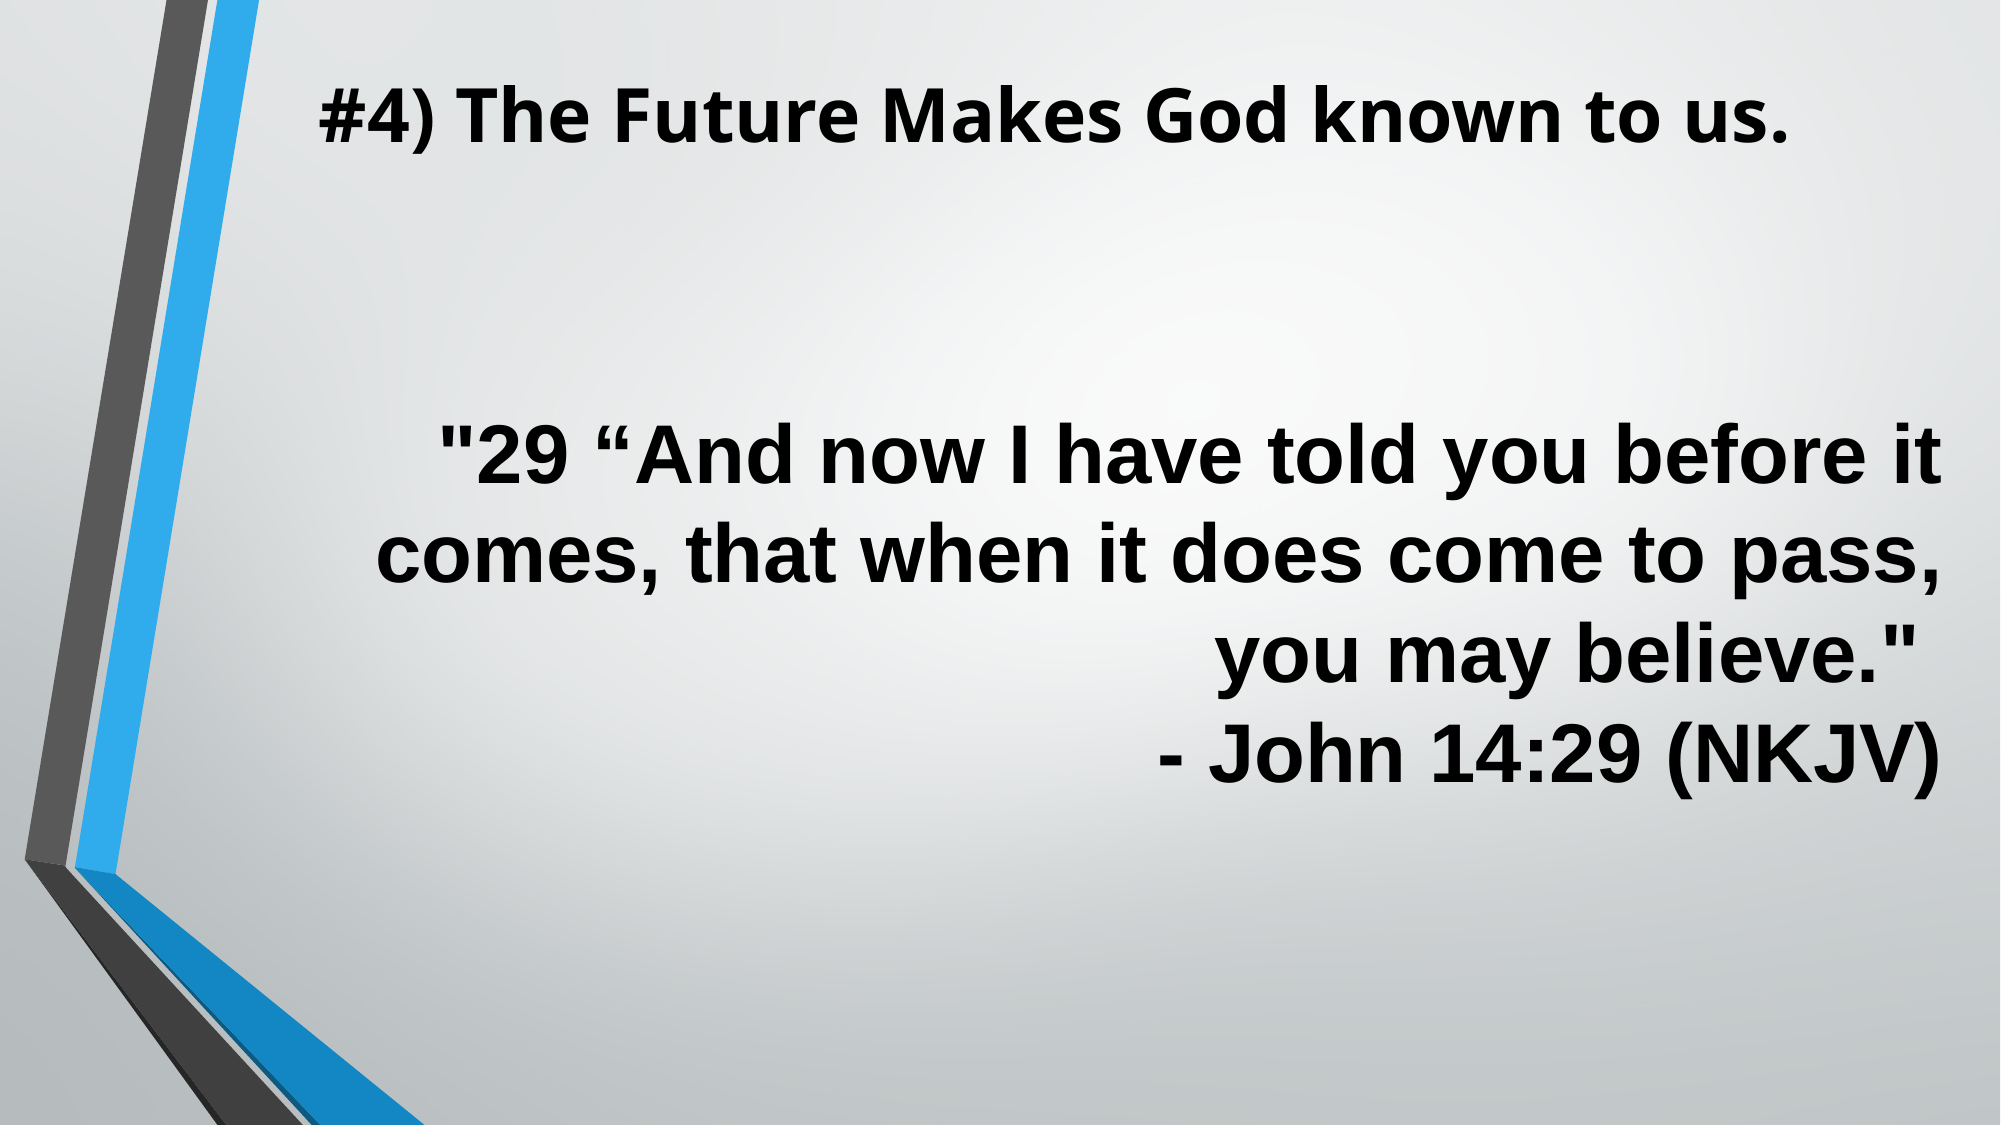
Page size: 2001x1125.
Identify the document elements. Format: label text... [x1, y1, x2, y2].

list "29 “And now I have told you before it comes, that when it does come to pass, you may believe." - John 14:29 (NKJV) [243, 253, 1959, 1075]
title #4) The Future Makes God known to us. [243, 50, 1887, 175]
